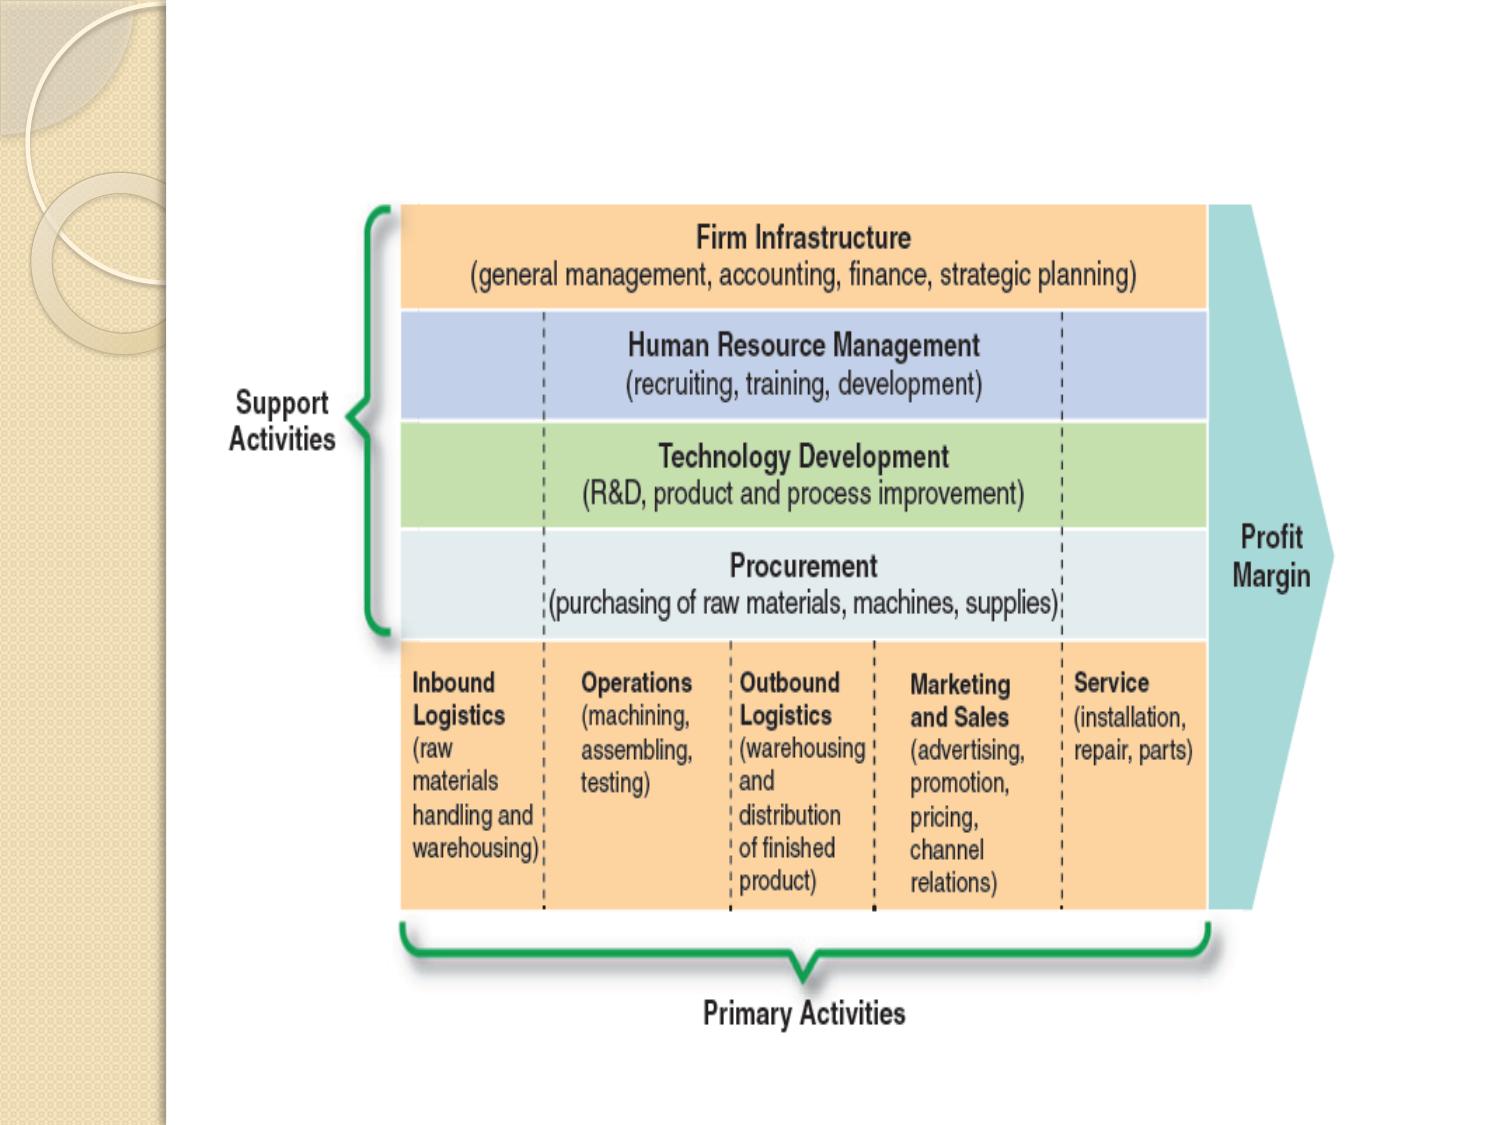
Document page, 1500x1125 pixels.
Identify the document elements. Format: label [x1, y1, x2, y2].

list [212, 107, 1338, 1051]
